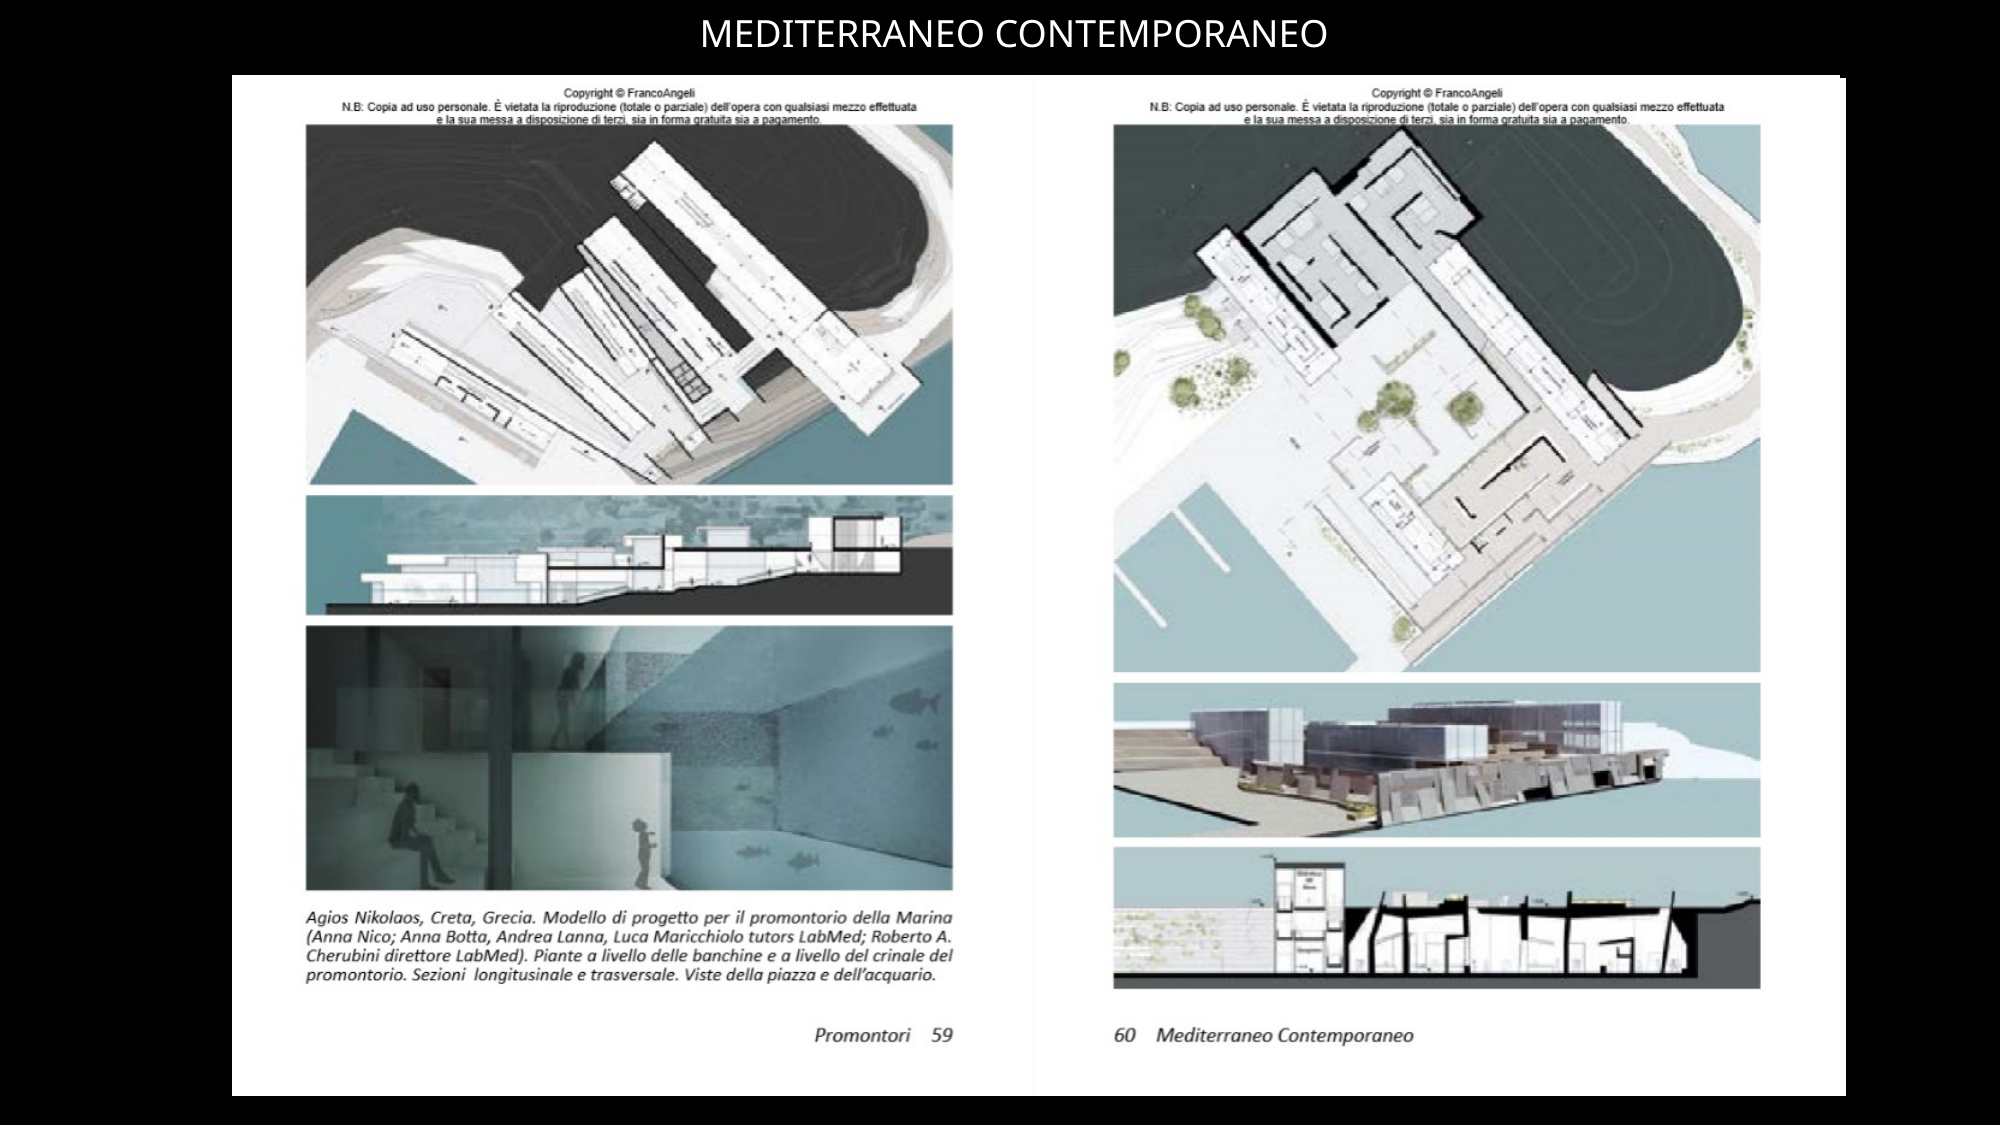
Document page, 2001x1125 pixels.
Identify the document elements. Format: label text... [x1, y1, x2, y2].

title MEDITERRANEO CONTEMPORANEO [83, 0, 1946, 685]
picture [232, 75, 1846, 1096]
